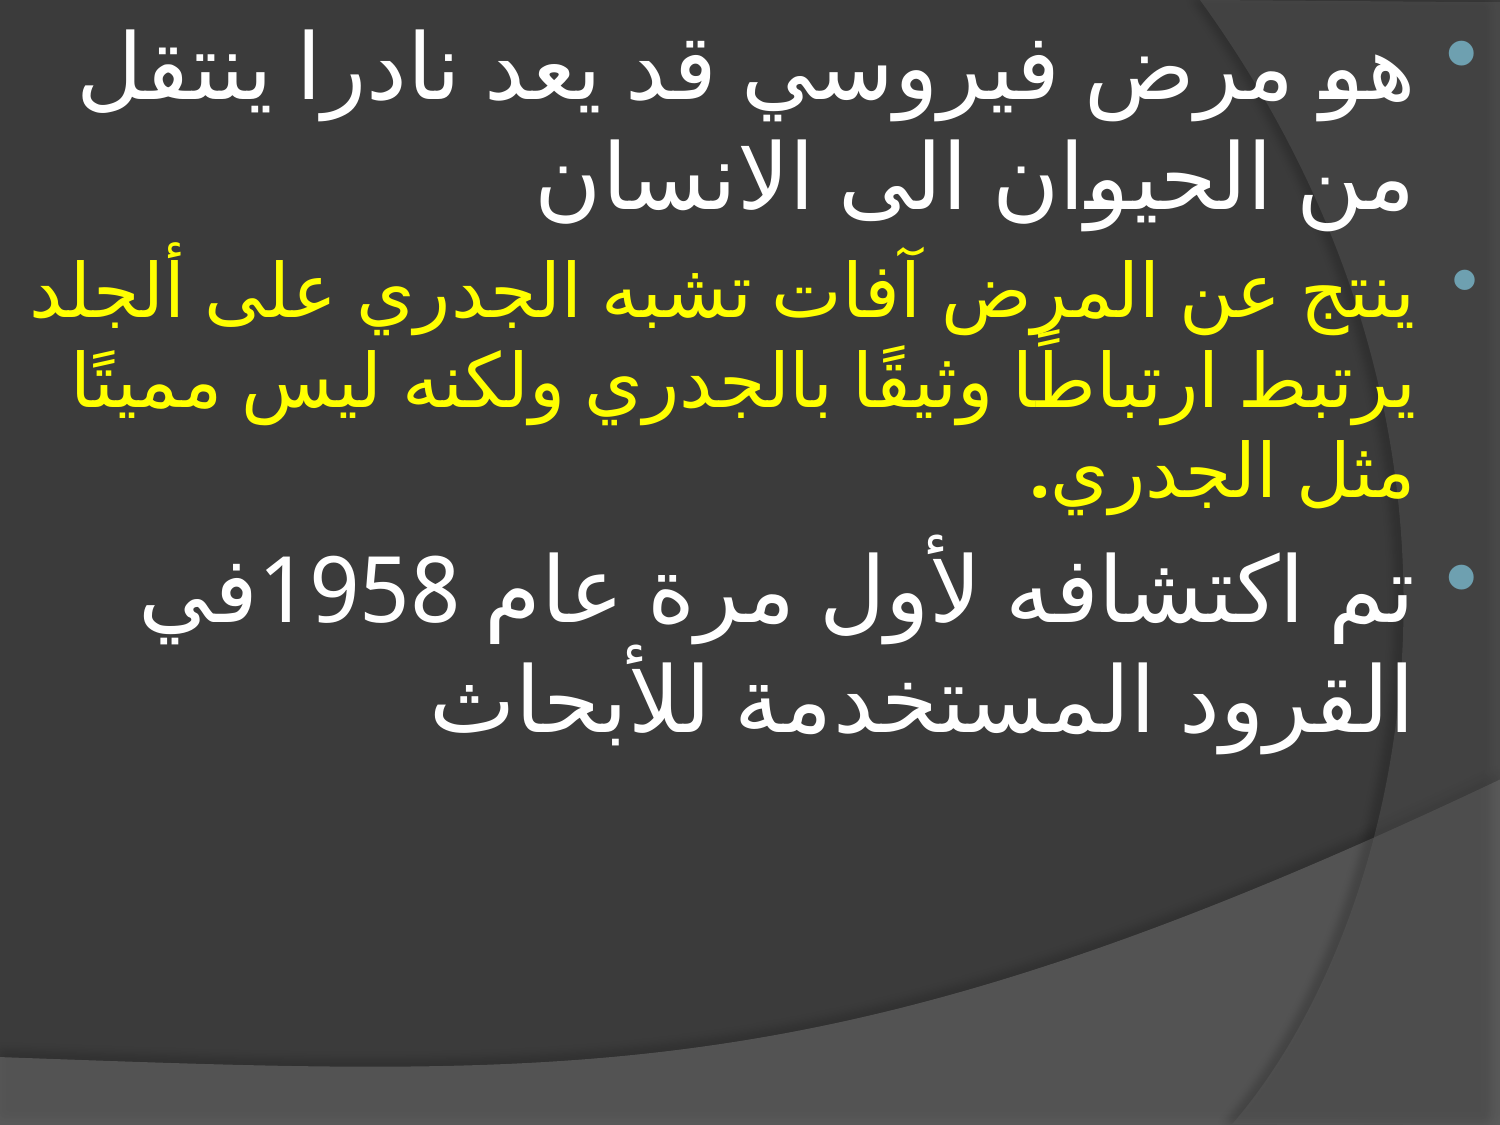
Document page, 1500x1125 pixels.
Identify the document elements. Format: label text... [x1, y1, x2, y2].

list هو مرض فيروسي قد يعد نادرا ينتقل من الحيوان الى الانسان ينتج عن المرض آفات تشبه الجدري على ألجلد يرتبط ارتباطًا وثيقًا بالجدري ولكنه ليس مميتًا مثل الجدري. تم اكتشافه لأول مرة عام 1958في القرود المستخدمة للأبحاث [0, 0, 1500, 1125]
